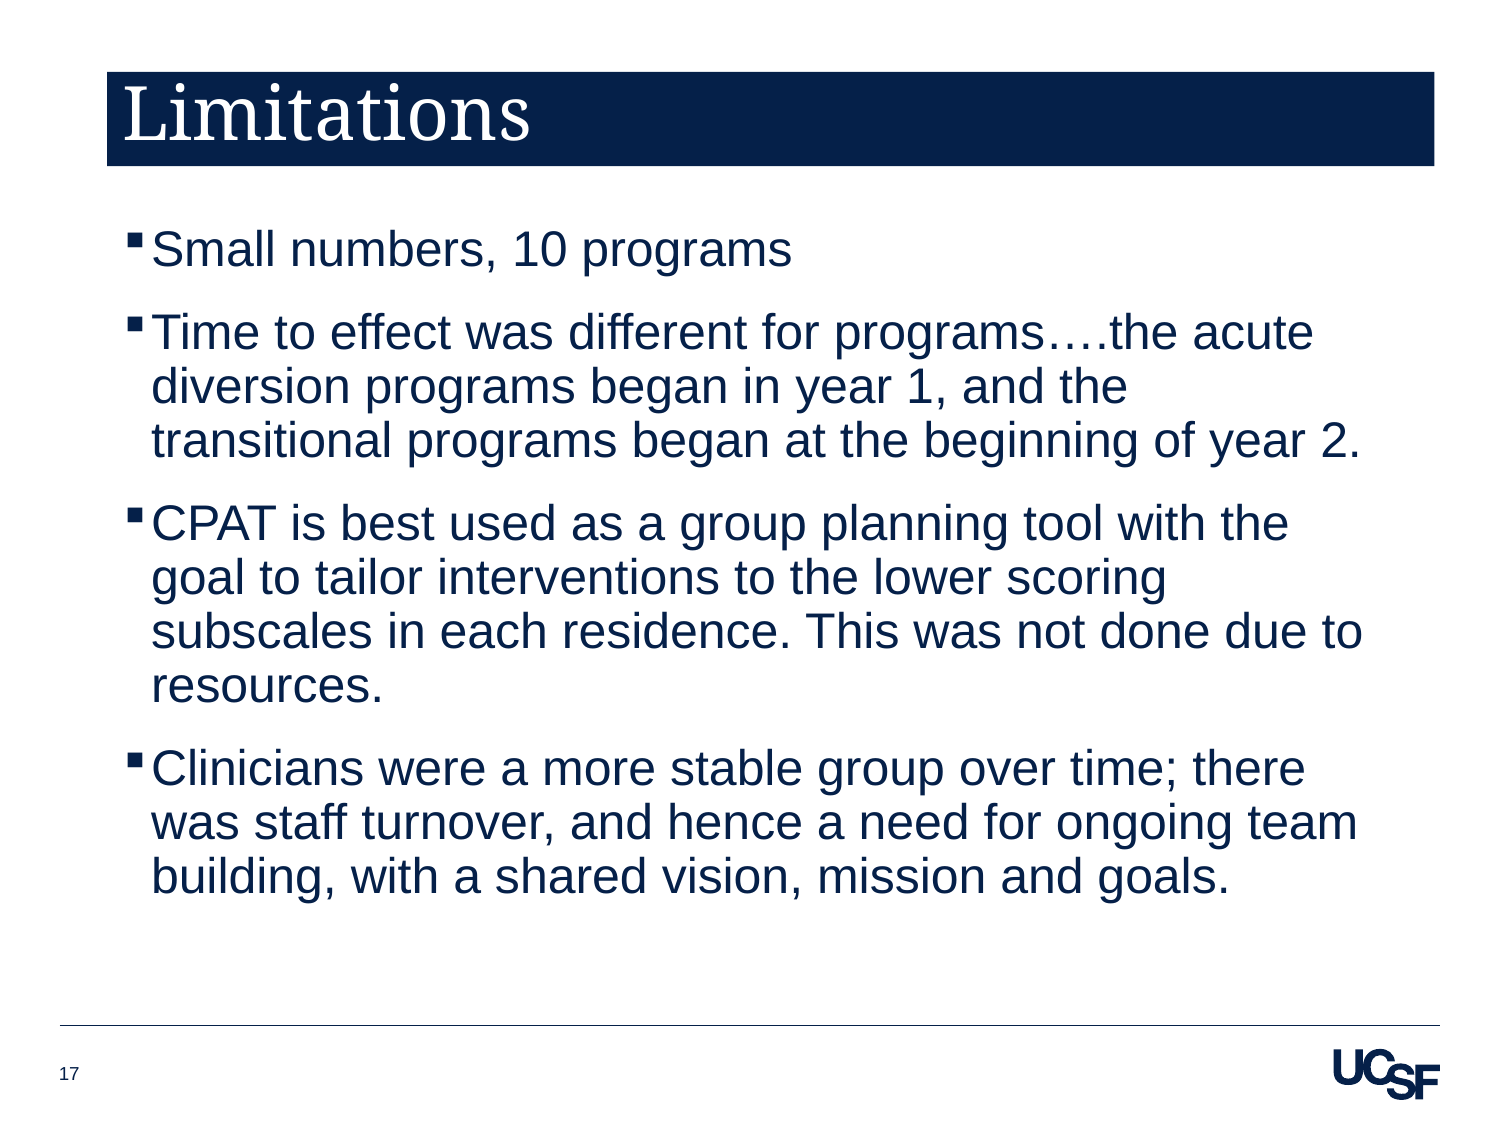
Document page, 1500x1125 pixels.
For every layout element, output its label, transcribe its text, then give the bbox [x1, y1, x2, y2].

slide_number 17 [58, 1058, 100, 1085]
list Small numbers, 10 programs Time to effect was different for programs….the acute diversion programs began in year 1, and the transitional programs began at the beginning of year 2. CPAT is best used as a group planning tool with the goal to tailor interventions to the lower scoring subscales in each residence. This was not done due to resources. Clinicians were a more stable group over time; there was staff turnover, and hence a need for ongoing team building, with a shared vision, mission and goals. [108, 215, 1391, 975]
title Limitations [107, 71, 1435, 167]
